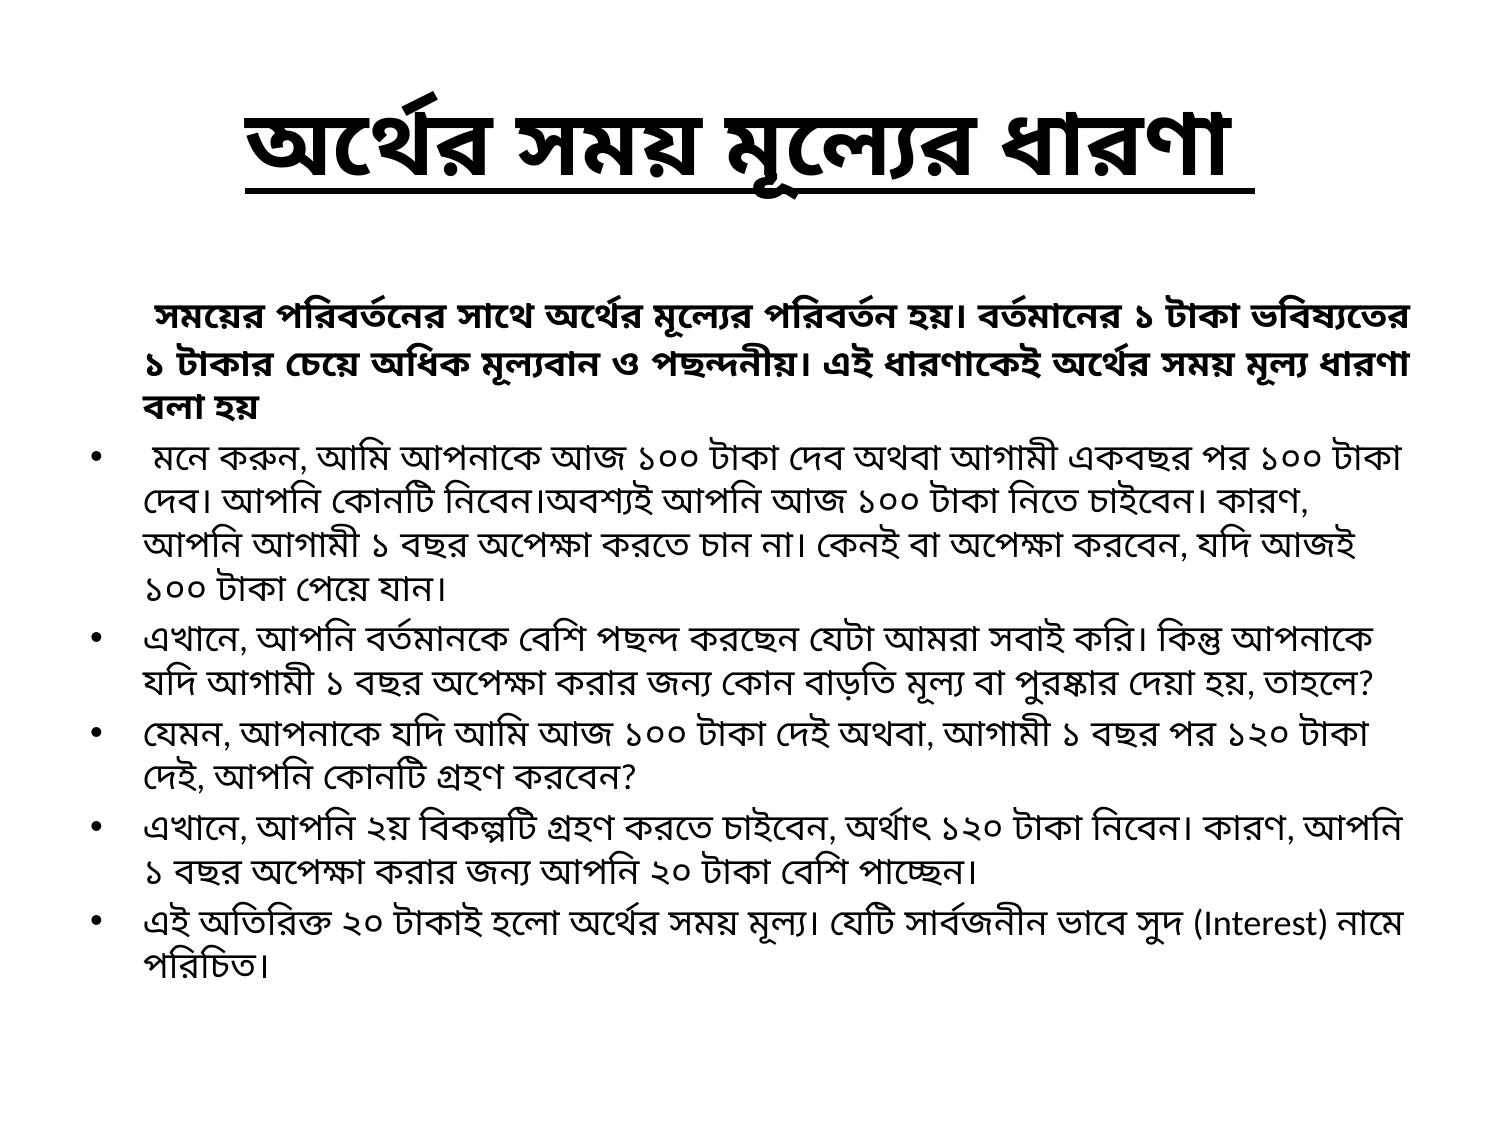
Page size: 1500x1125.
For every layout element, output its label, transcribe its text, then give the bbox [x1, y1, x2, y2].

title অর্থের সময় মূল্যের ধারণা [75, 45, 1425, 233]
list সময়ের পরিবর্তনের সাথে অর্থের মূল্যের পরিবর্তন হয়। বর্তমানের ১ টাকা ভবিষ্যতের ১ টাকার চেয়ে অধিক মূল্যবান ও পছন্দনীয়। এই ধারণাকেই অর্থের সময় মূল্য ধারণা বলা হয় মনে করুন, আমি আপনাকে আজ ১০০ টাকা দেব অথবা আগামী একবছর পর ১০০ টাকা দেব। আপনি কোনটি নিবেন।অবশ্যই আপনি আজ ১০০ টাকা নিতে চাইবেন। কারণ, আপনি আগামী ১ বছর অপেক্ষা করতে চান না। কেনই বা অপেক্ষা করবেন, যদি আজই ১০০ টাকা পেয়ে যান। এখানে, আপনি বর্তমানকে বেশি পছন্দ করছেন যেটা আমরা সবাই করি। কিন্তু আপনাকে যদি আগামী ১ বছর অপেক্ষা করার জন্য কোন বাড়তি মূল্য বা পুরষ্কার দেয়া হয়, তাহলে? যেমন, আপনাকে যদি আমি আজ ১০০ টাকা দেই অথবা, আগামী ১ বছর পর ১২০ টাকা দেই, আপনি কোনটি গ্রহণ করবেন? এখানে, আপনি ২য় বিকল্পটি গ্রহণ করতে চাইবেন, অর্থাৎ ১২০ টাকা নিবেন। কারণ, আপনি ১ বছর অপেক্ষা করার জন্য আপনি ২০ টাকা বেশি পাচ্ছেন। এই অতিরিক্ত ২০ টাকাই হলো অর্থের সময় মূল্য। যেটি সার্বজনীন ভাবে সুদ (Interest) নামে পরিচিত। [75, 262, 1425, 1005]
